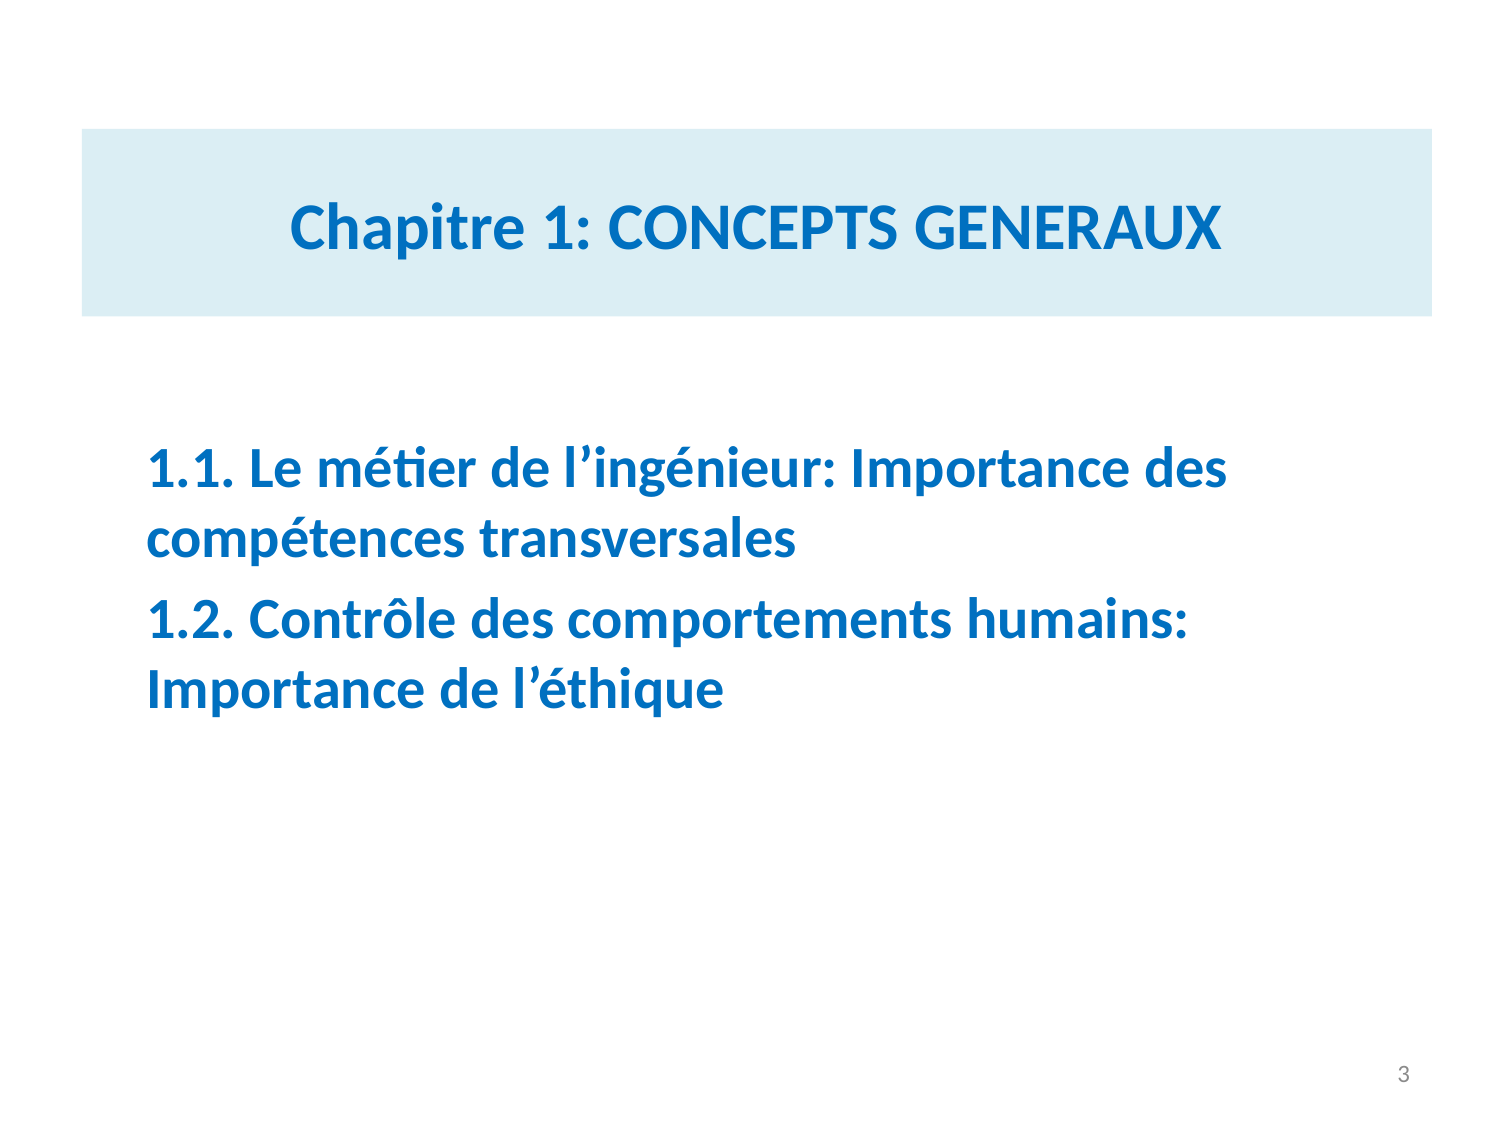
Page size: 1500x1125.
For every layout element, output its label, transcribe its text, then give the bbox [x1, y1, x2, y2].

list 1.1. Le métier de l’ingénieur: Importance des compétences transversales 1.2. Contrôle des comportements humains: Importance de l’éthique [75, 421, 1425, 839]
text_box Chapitre 1: CONCEPTS GENERAUX [81, 128, 1432, 317]
slide_number 3 [1074, 1042, 1425, 1103]
